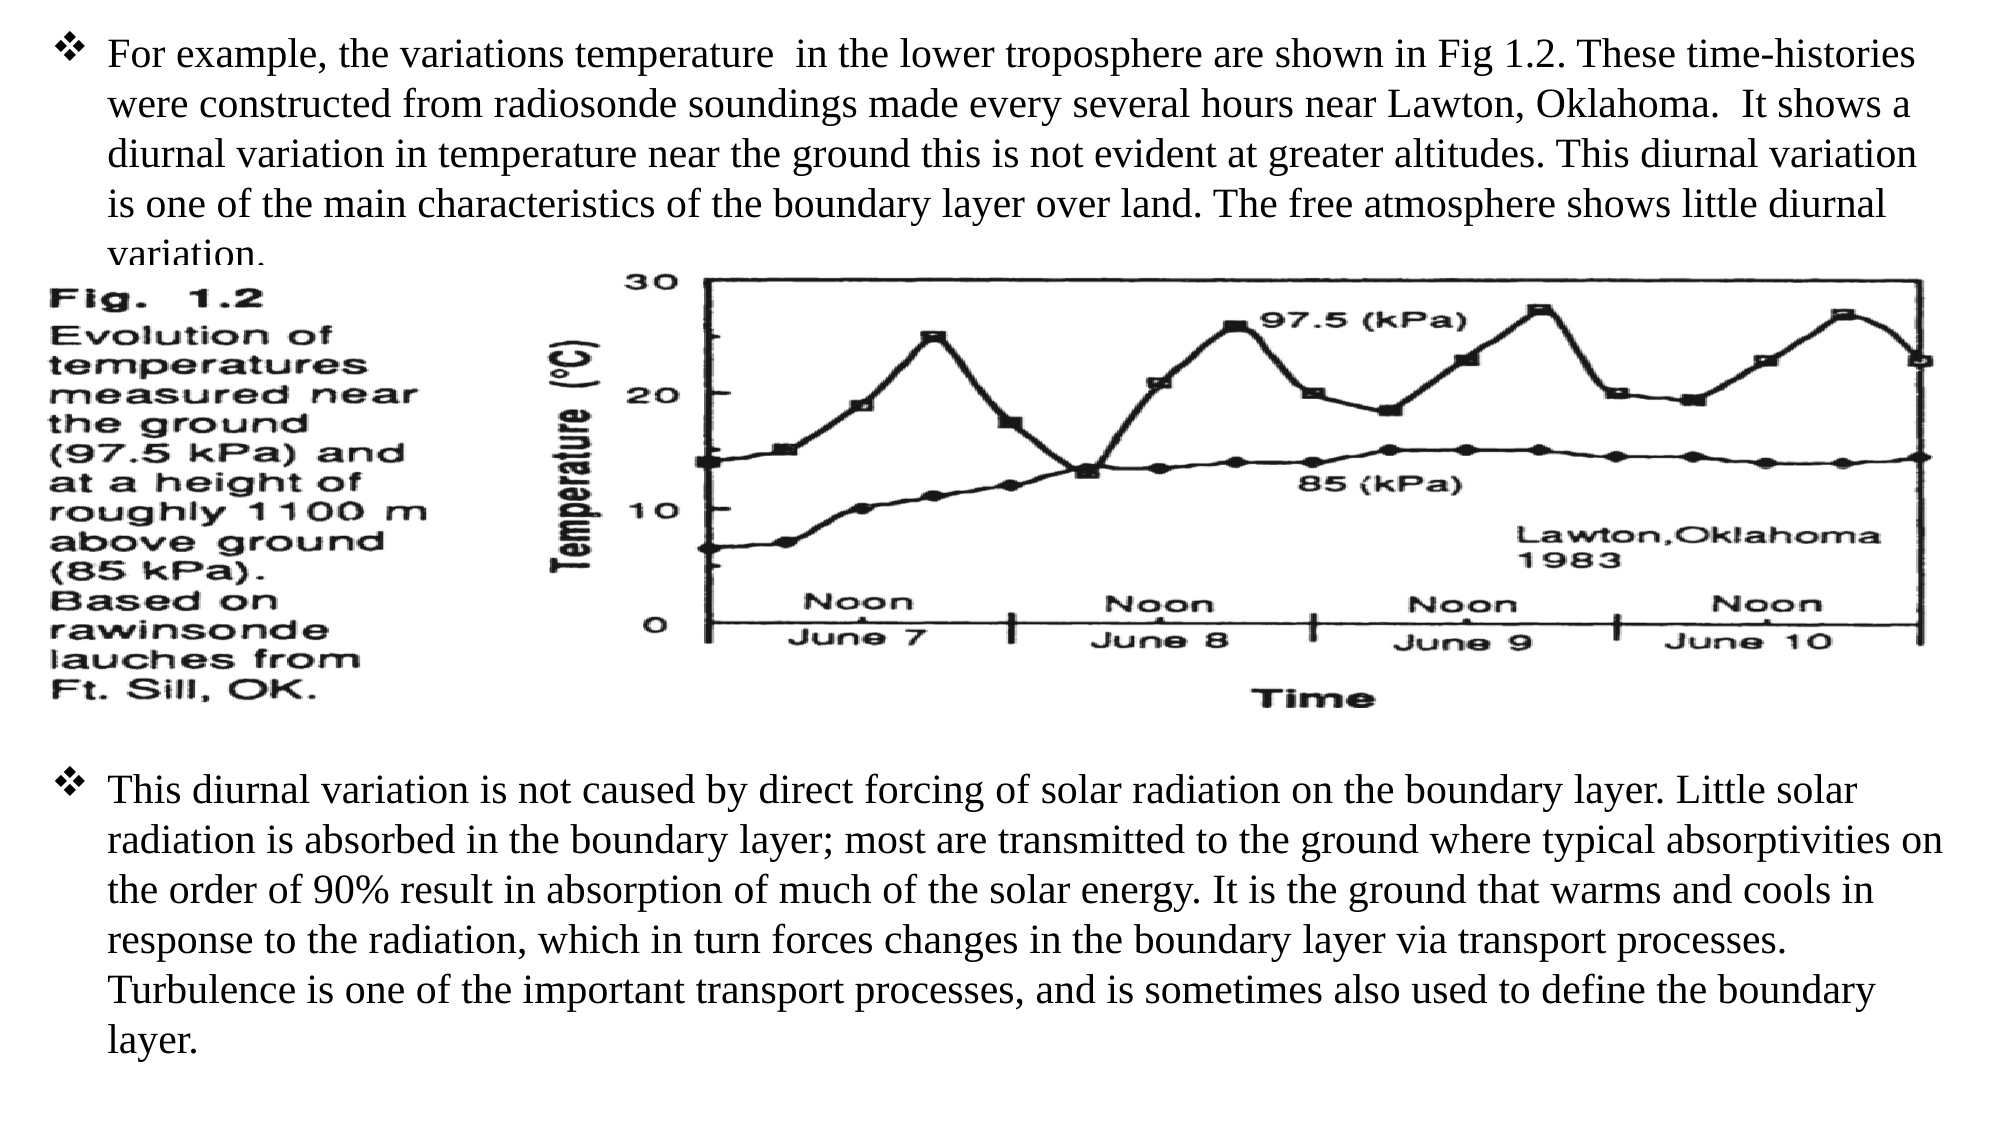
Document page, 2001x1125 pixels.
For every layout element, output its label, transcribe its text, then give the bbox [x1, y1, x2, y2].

text_box For example, the variations temperature in the lower troposphere are shown in Fig 1.2. These time-histories were constructed from radiosonde soundings made every several hours near Lawton, Oklahoma. It shows a diurnal variation in temperature near the ground this is not evident at greater altitudes. This diurnal variation is one of the main characteristics of the boundary layer over land. The free atmosphere shows little diurnal variation. [36, 18, 1968, 265]
text_box This diurnal variation is not caused by direct forcing of solar radiation on the boundary layer. Little solar radiation is absorbed in the boundary layer; most are transmitted to the ground where typical absorptivities on the order of 90% result in absorption of much of the solar energy. It is the ground that warms and cools in response to the radiation, which in turn forces changes in the boundary layer via transport processes. Turbulence is one of the important transport processes, and is sometimes also used to define the boundary layer. [36, 754, 1968, 1069]
picture [14, 265, 1968, 708]
